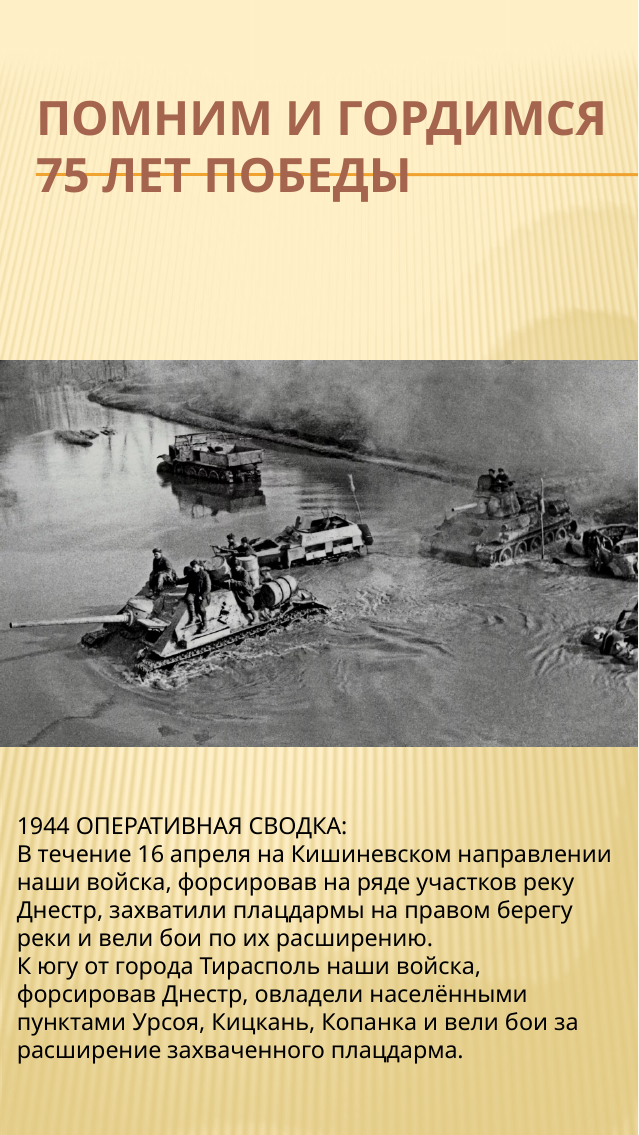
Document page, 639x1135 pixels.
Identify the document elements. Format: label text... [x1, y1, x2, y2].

title Помним и гордимся 75 лет Победы [21, 75, 628, 215]
picture [0, 360, 638, 747]
list 1944 ОПЕРАТИВНАЯ СВОДКА: В течение 16 апреля на Кишиневском направлении наши войска, форсировав на ряде участков реку Днестр, захватили плацдармы на правом берегу реки и вели бои по их расширению. К югу от города Тирасполь наши войска, форсировав Днестр, овладели населёнными пунктами Урсоя, Кицкань, Копанка и вели бои за расширение захваченного плацдарма. [2, 803, 636, 1088]
